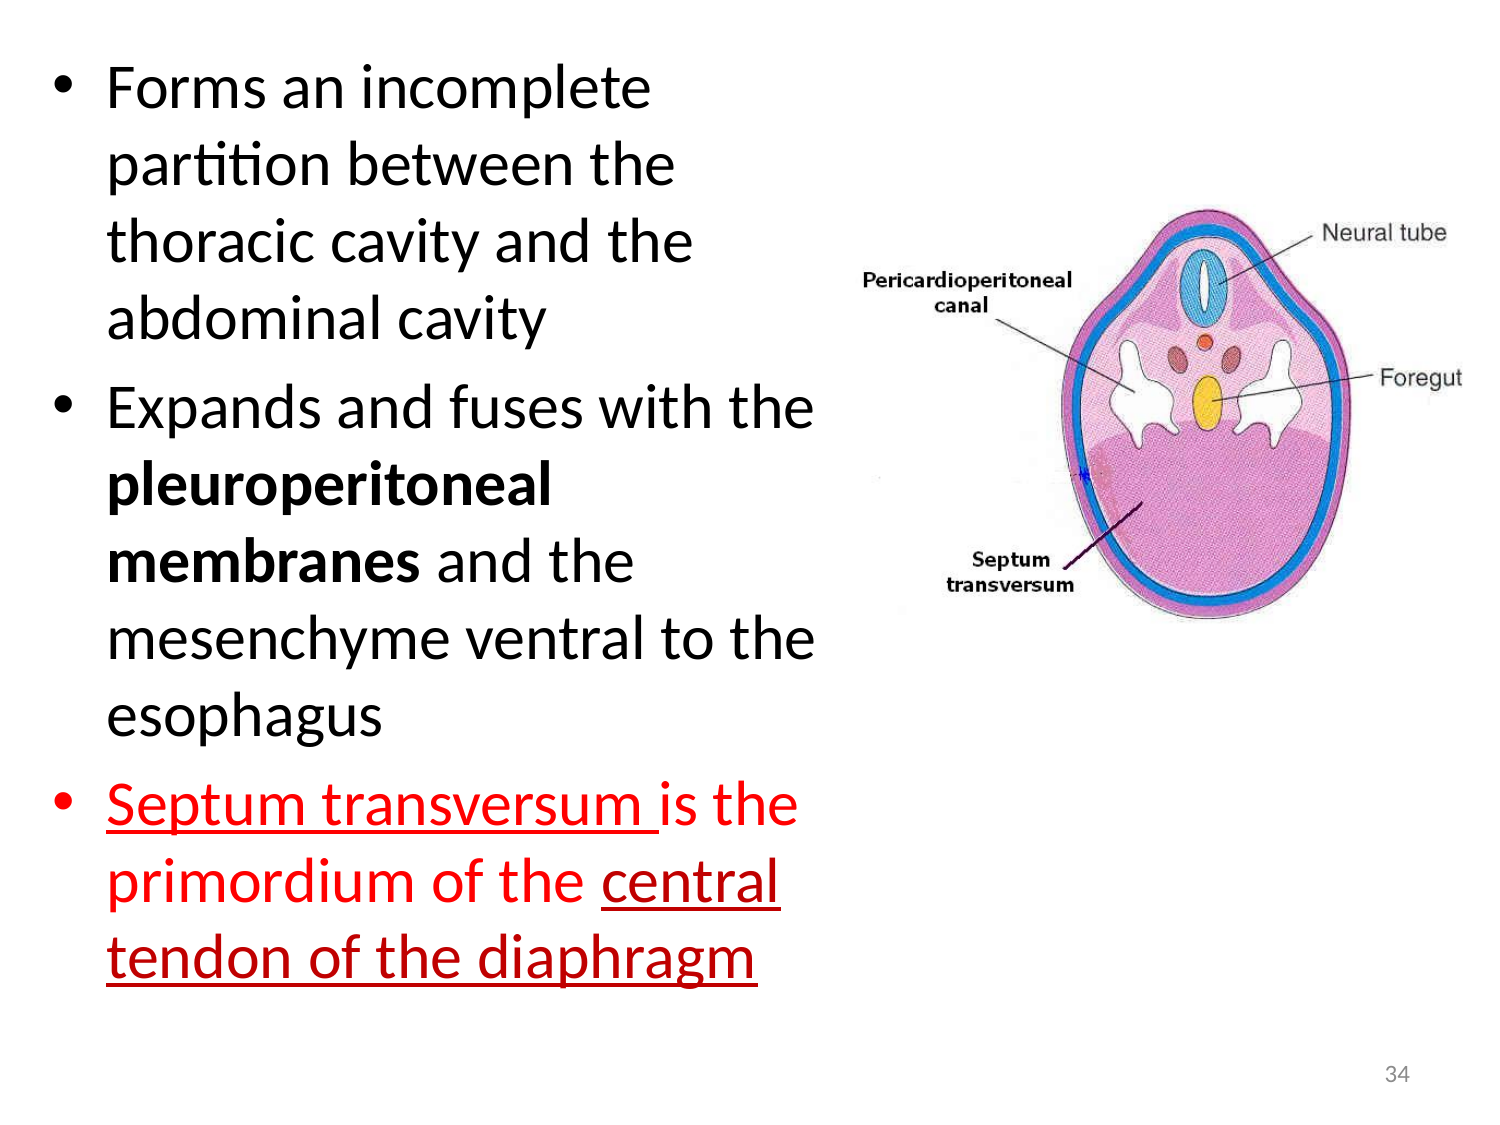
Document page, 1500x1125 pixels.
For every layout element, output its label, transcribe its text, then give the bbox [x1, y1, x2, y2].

slide_number 34 [1074, 1042, 1425, 1103]
list Forms an incomplete partition between the thoracic cavity and the abdominal cavity Expands and fuses with the pleuroperitoneal membranes and the mesenchyme ventral to the esophagus Septum transversum is the primordium of the central tendon of the diaphragm [37, 37, 850, 1000]
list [849, 199, 1463, 626]
